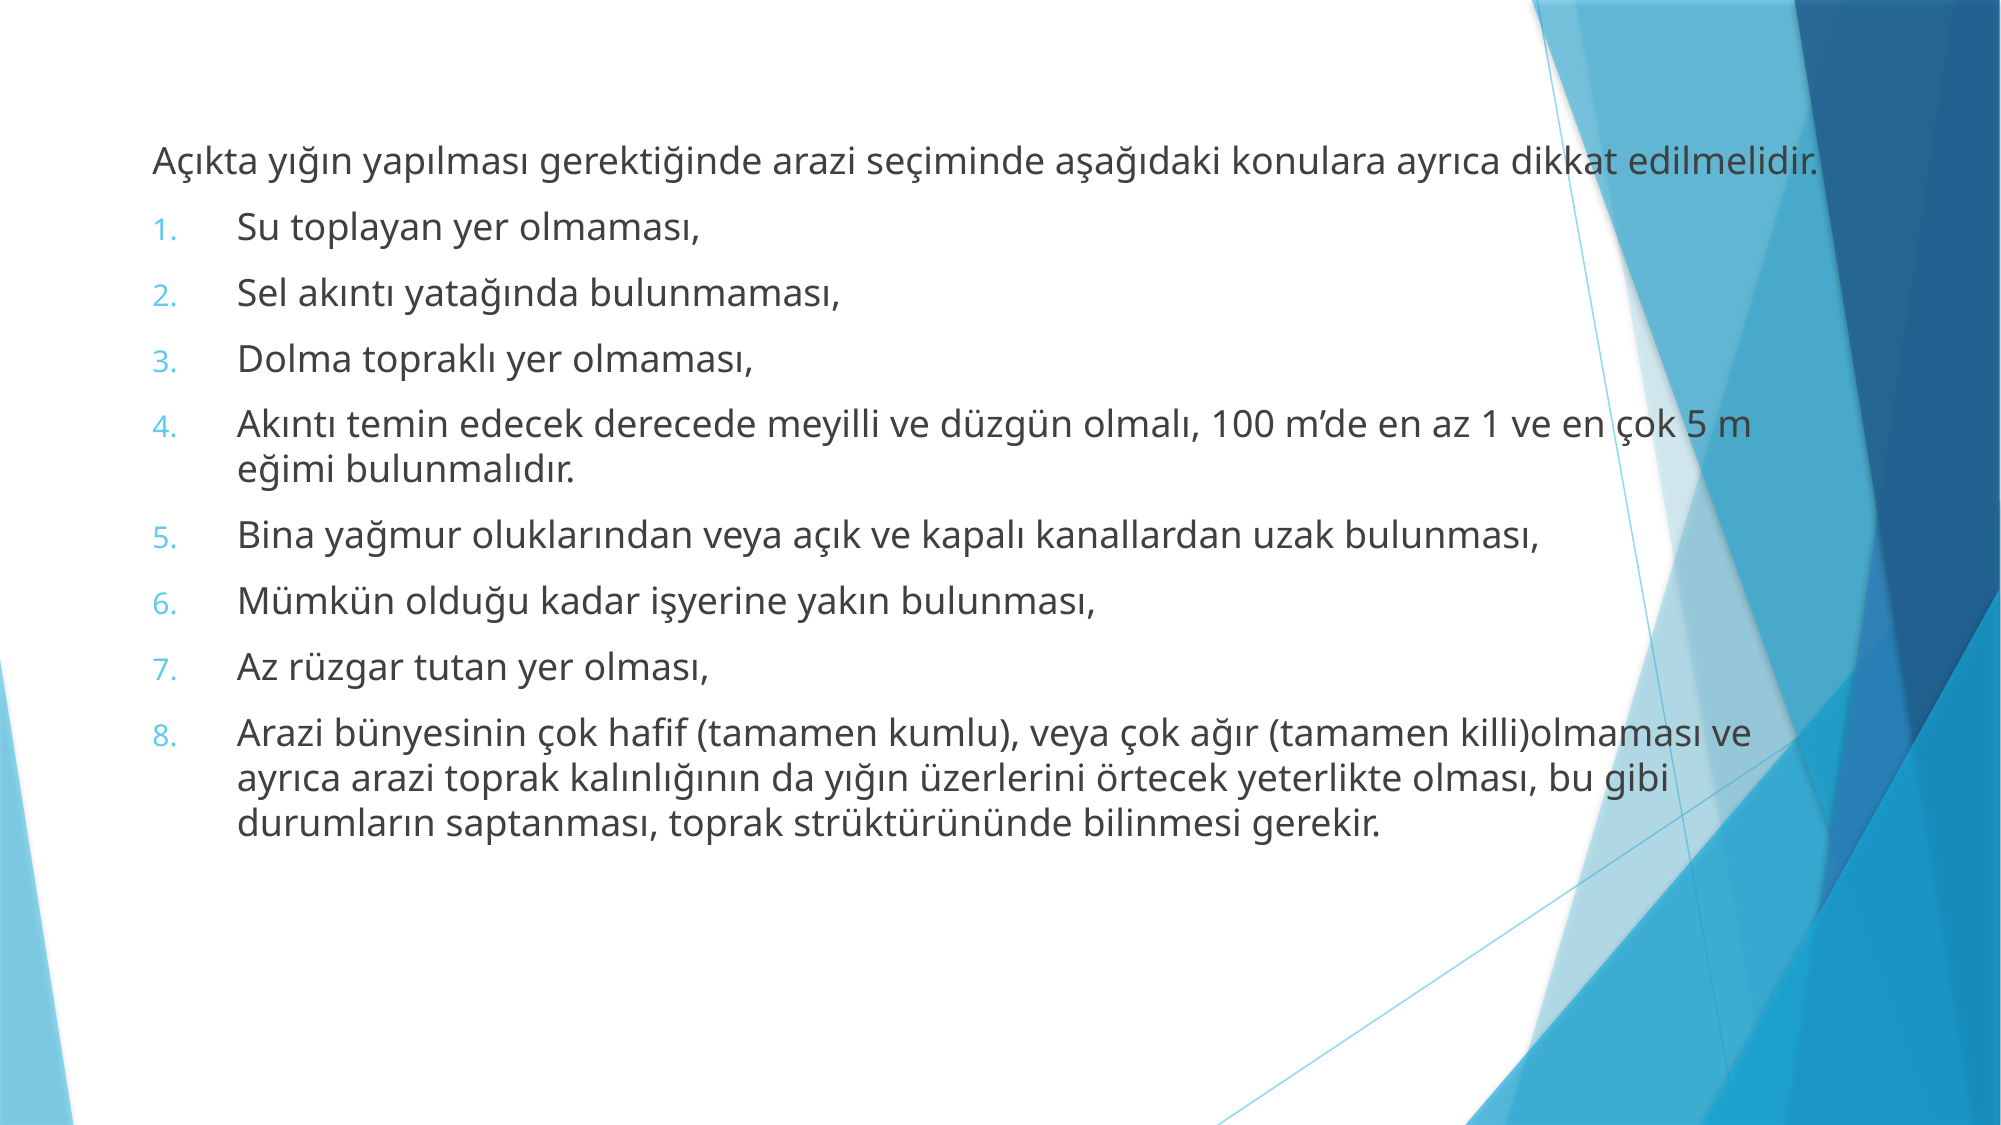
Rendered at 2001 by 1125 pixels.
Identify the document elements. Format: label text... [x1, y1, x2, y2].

list Açıkta yığın yapılması gerektiğinde arazi seçiminde aşağıdaki konulara ayrıca dikkat edilmelidir. Su toplayan yer olmaması, Sel akıntı yatağında bulunmaması, Dolma topraklı yer olmaması, Akıntı temin edecek derecede meyilli ve düzgün olmalı, 100 m’de en az 1 ve en çok 5 m eğimi bulunmalıdır. Bina yağmur oluklarından veya açık ve kapalı kanallardan uzak bulunması, Mümkün olduğu kadar işyerine yakın bulunması, Az rüzgar tutan yer olması, Arazi bünyesinin çok hafif (tamamen kumlu), veya çok ağır (tamamen killi)olmaması ve ayrıca arazi toprak kalınlığının da yığın üzerlerini örtecek yeterlikte olması, bu gibi durumların saptanması, toprak strüktürününde bilinmesi gerekir. [137, 129, 1863, 1014]
